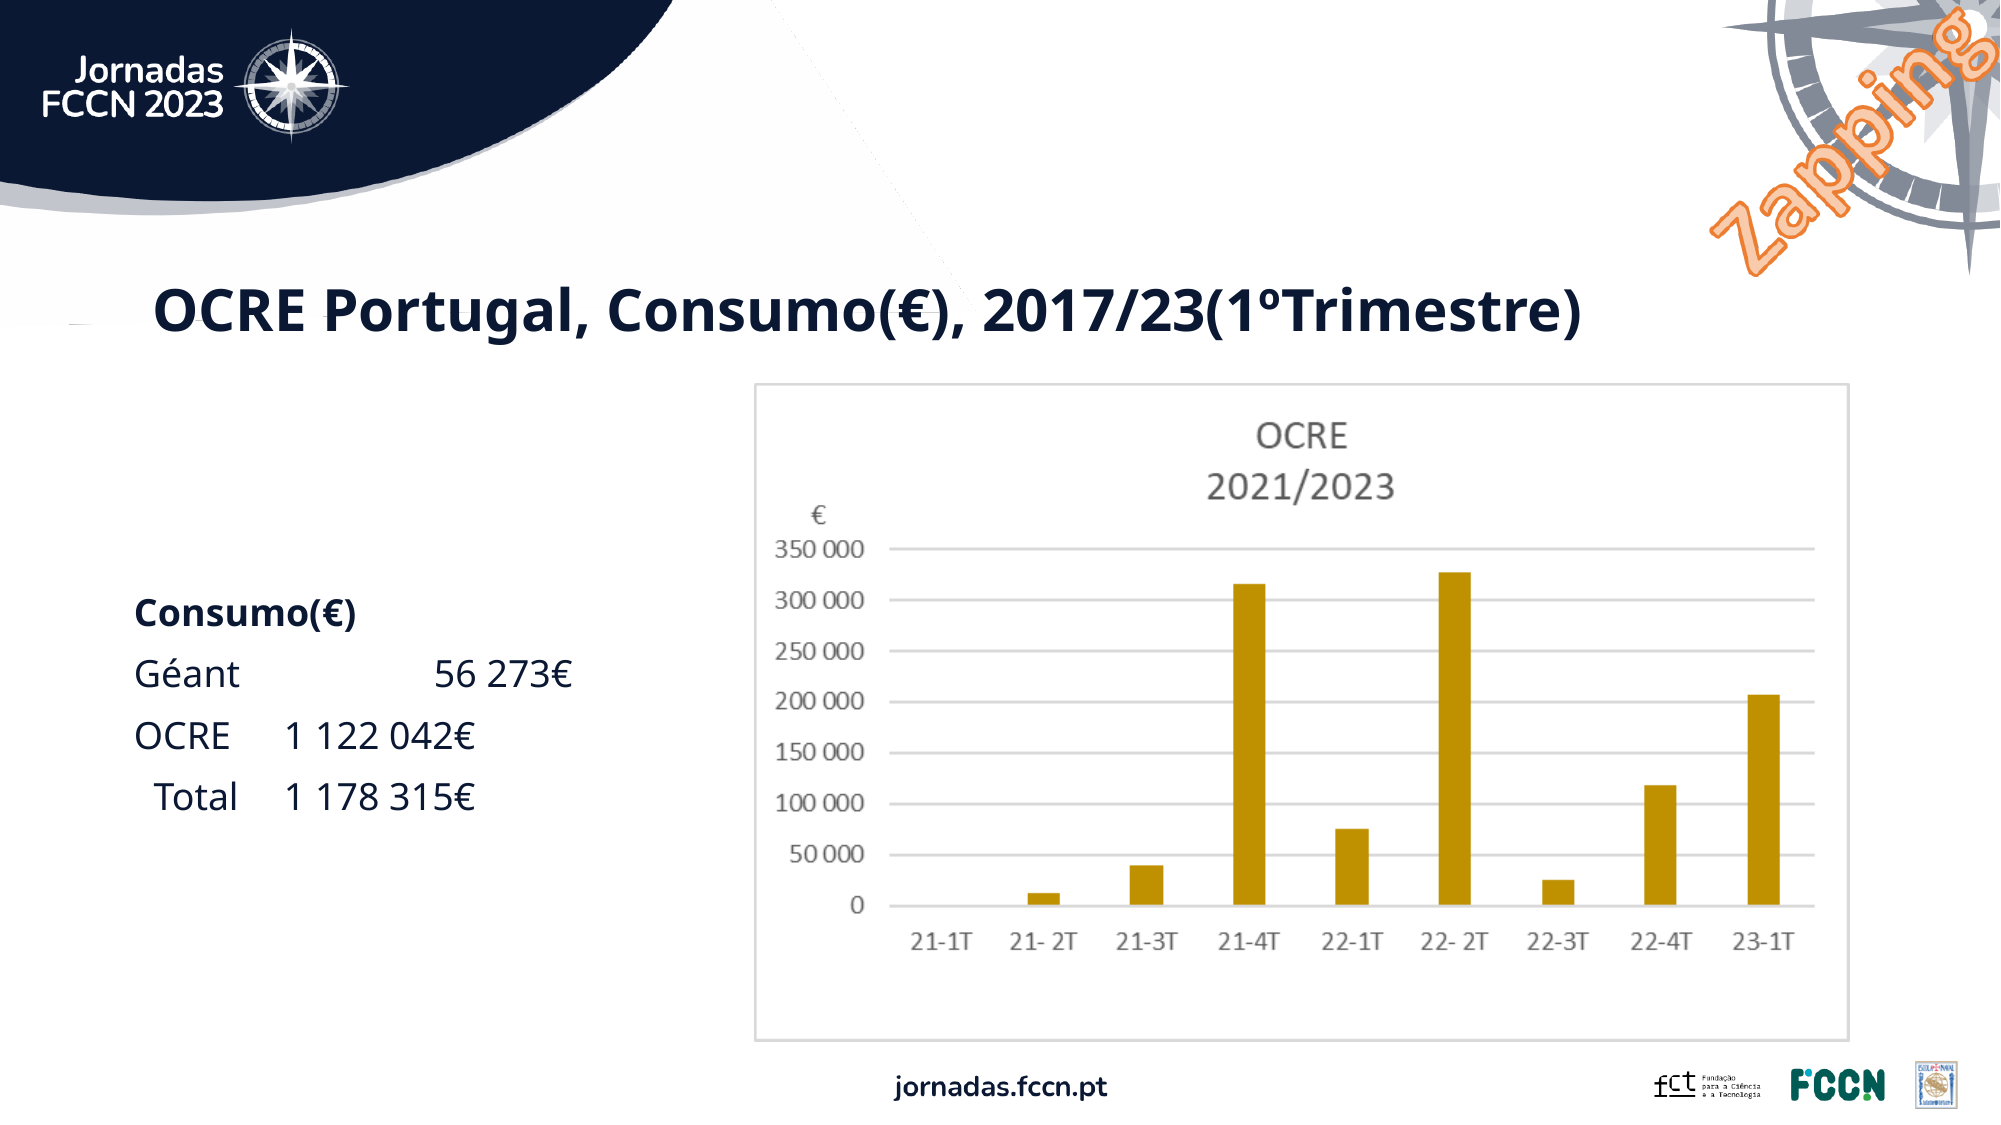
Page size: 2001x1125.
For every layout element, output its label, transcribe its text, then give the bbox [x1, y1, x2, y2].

text_box Consumo(€) Géant 56 273€ OCRE 1 122 042€ Total 1 178 315€ [119, 586, 754, 907]
title OCRE Portugal, Consumo(€), 2017/23(1ºTrimestre) [137, 226, 1896, 399]
picture [0, 0, 2000, 1125]
